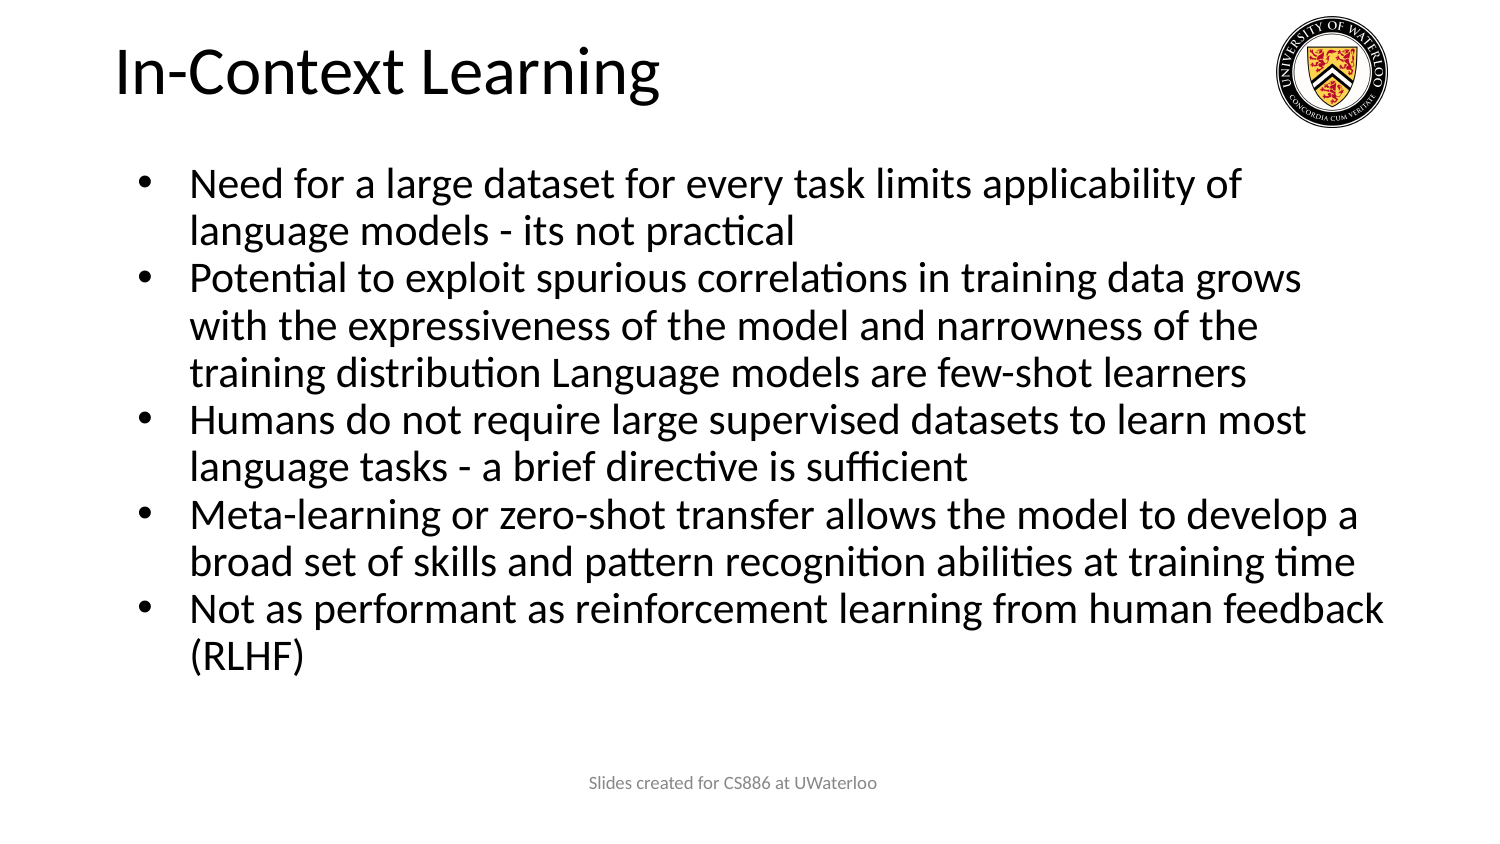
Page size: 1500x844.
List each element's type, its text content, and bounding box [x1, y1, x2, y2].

text_box Slides created for CS886 at UWaterloo [486, 759, 979, 806]
title In-Context Learning [103, 16, 1397, 128]
list Need for a large dataset for every task limits applicability of language models - its not practical Potential to exploit spurious correlations in training data grows with the expressiveness of the model and narrowness of the training distribution Language models are few-shot learners Humans do not require large supervised datasets to learn most language tasks - a brief directive is sufficient Meta-learning or zero-shot transfer allows the model to develop a broad set of skills and pattern recognition abilities at training time Not as performant as reinforcement learning from human feedback (RLHF) [103, 155, 1397, 760]
